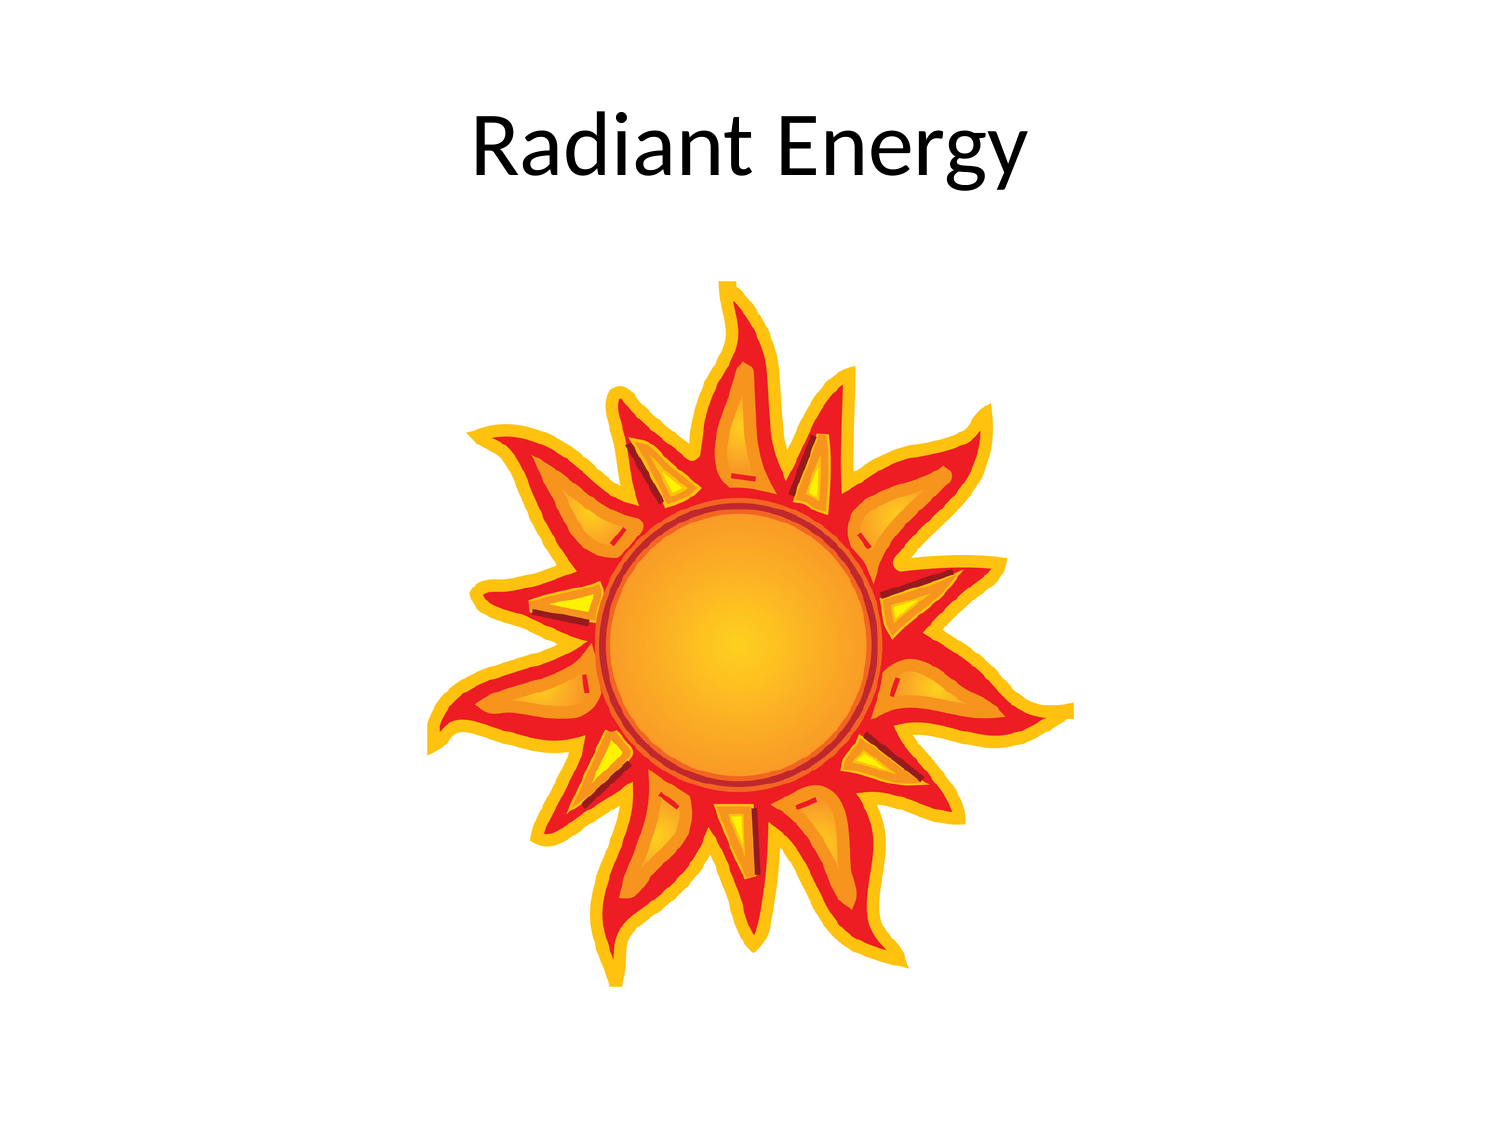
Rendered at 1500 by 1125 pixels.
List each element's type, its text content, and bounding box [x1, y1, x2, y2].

title Radiant Energy [75, 45, 1425, 233]
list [74, 262, 1426, 1006]
